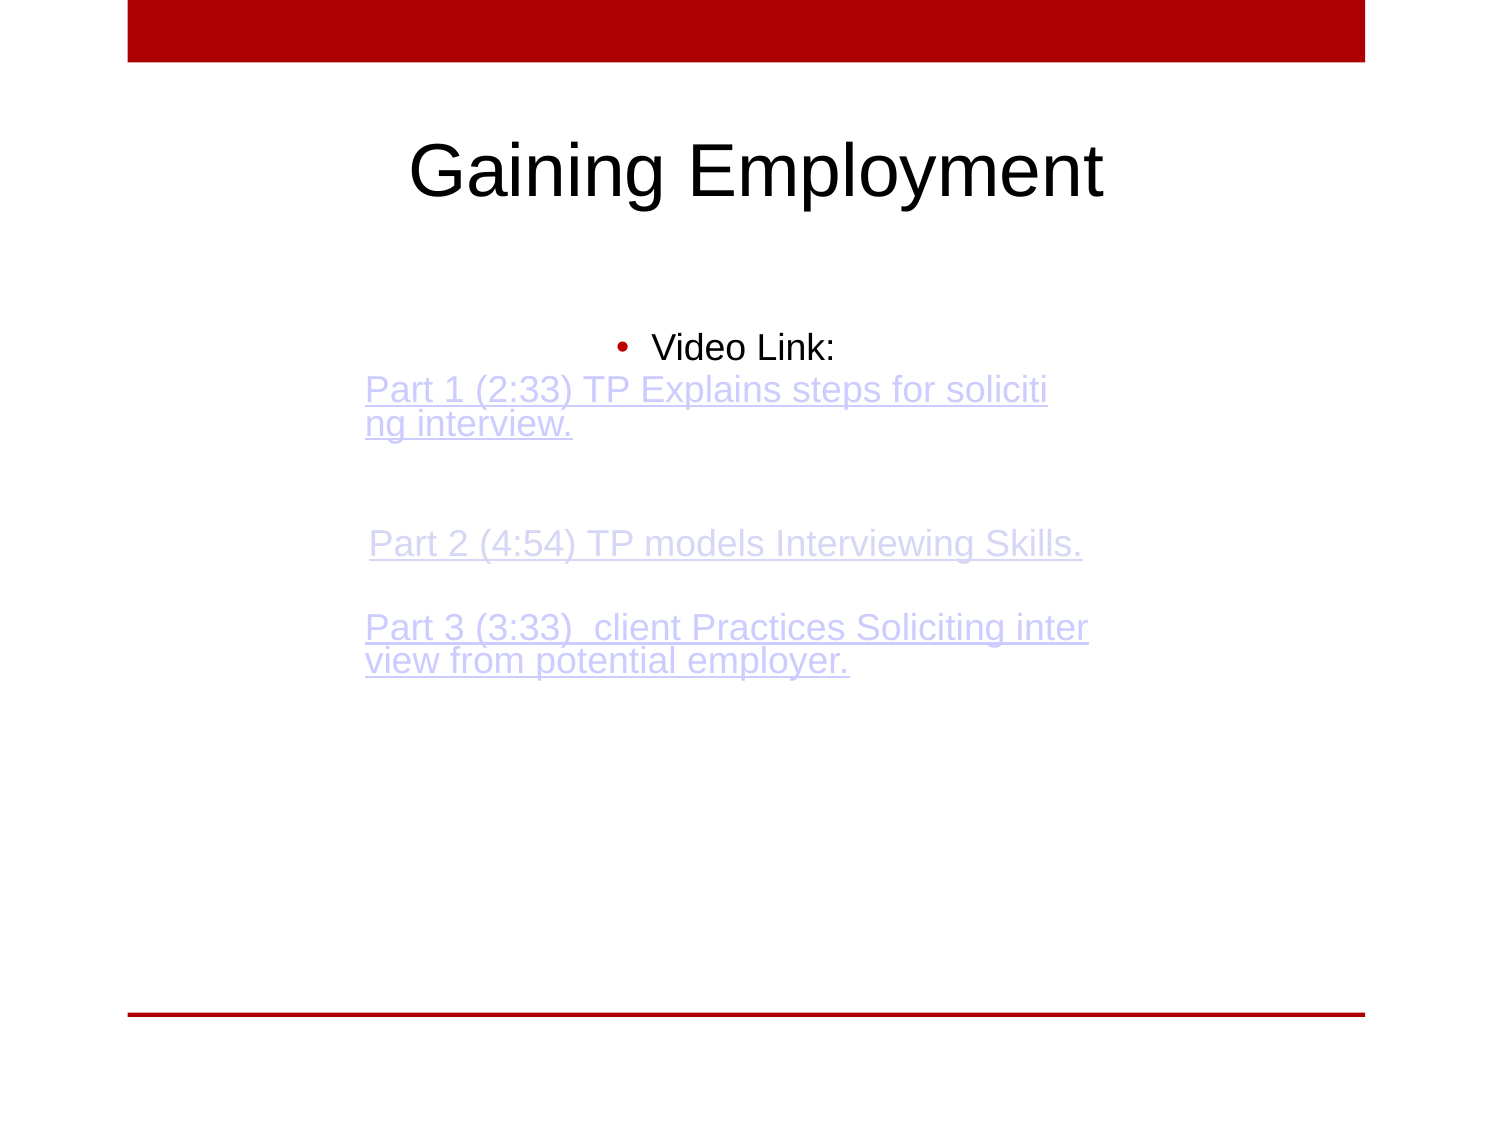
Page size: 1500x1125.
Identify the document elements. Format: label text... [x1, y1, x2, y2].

text_box Gaining Employment [200, 75, 1313, 263]
text_box Video Link: Part 1 (2:33) TP Explains steps for soliciting interview. Part 2 (4:54) TP models Interviewing Skills. Part 3 (3:33) client Practices Soliciting interview from potential employer. [349, 274, 1113, 623]
